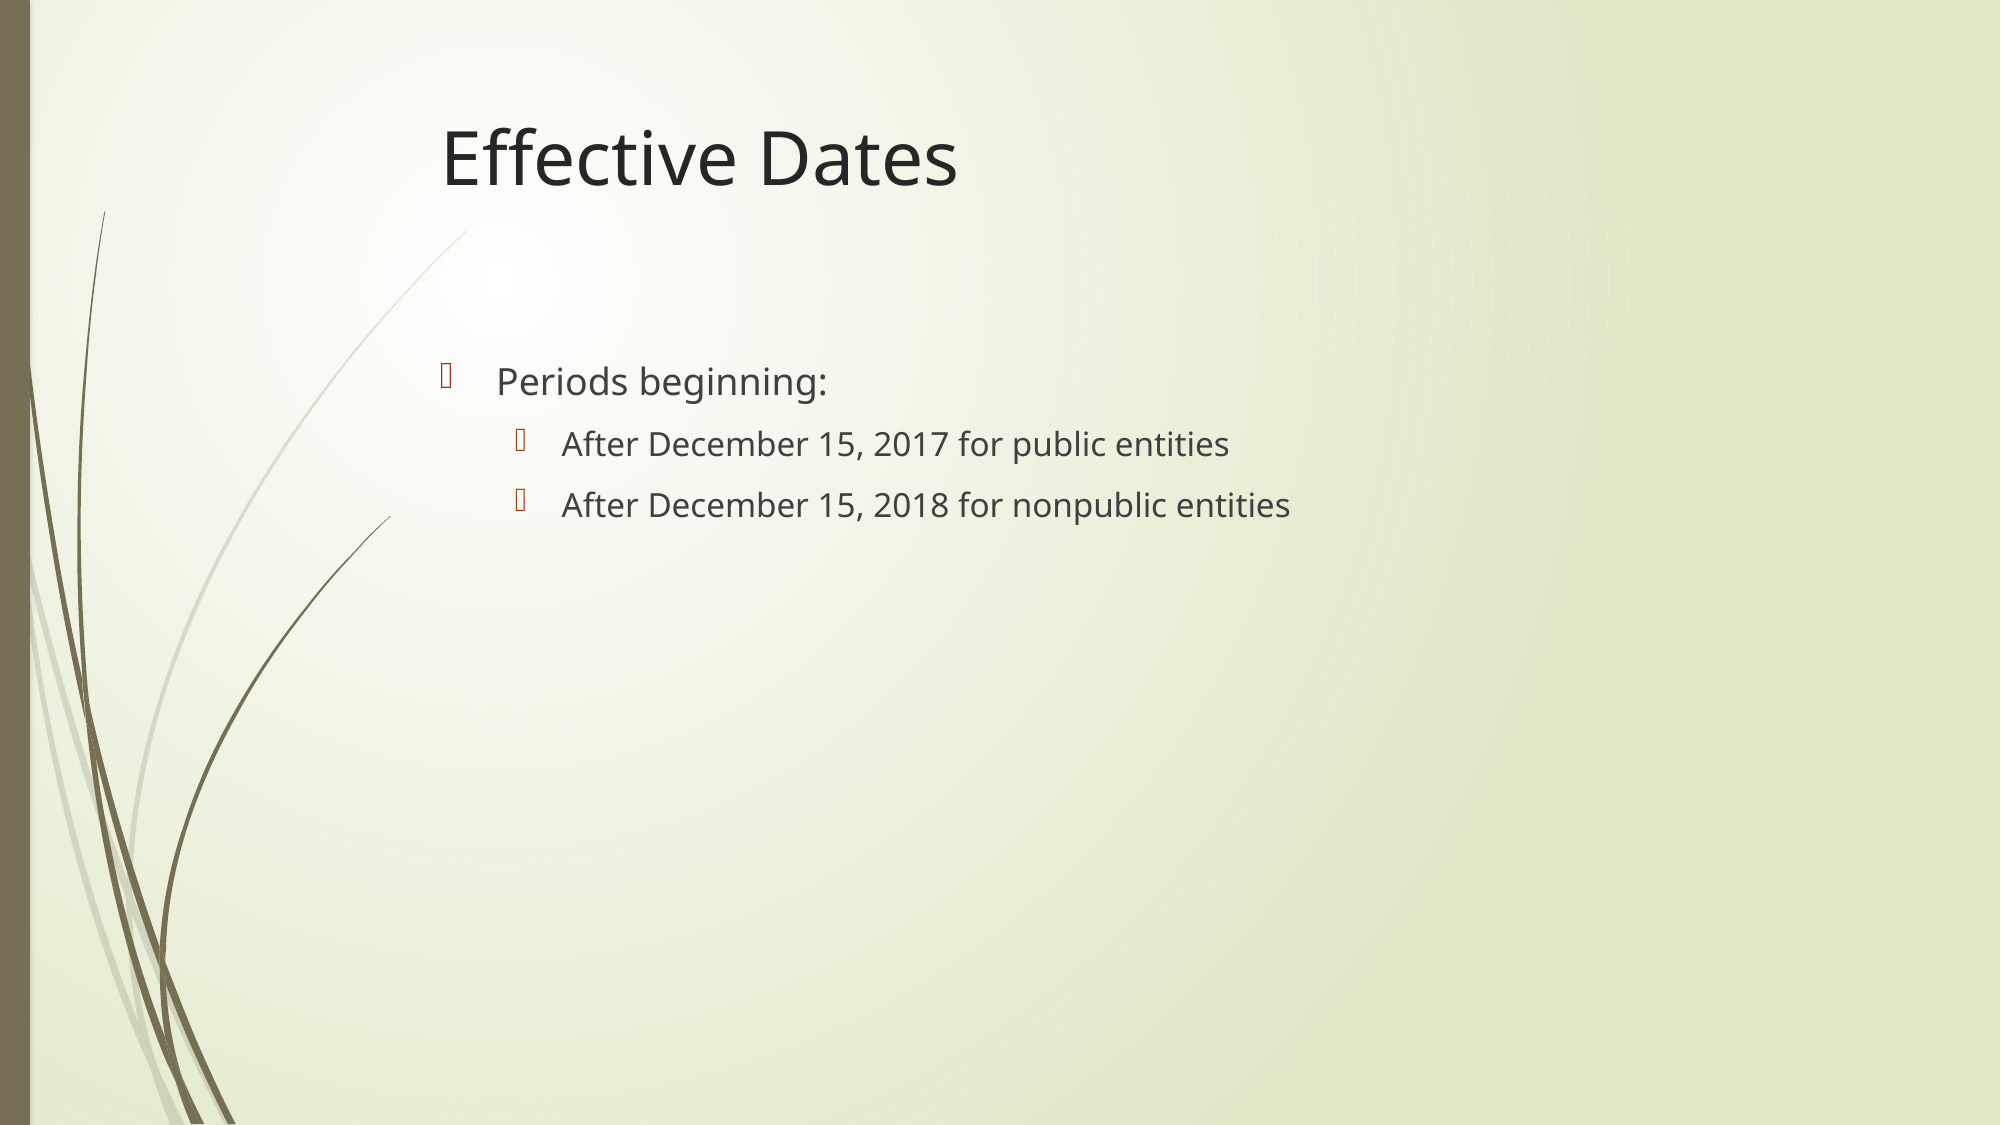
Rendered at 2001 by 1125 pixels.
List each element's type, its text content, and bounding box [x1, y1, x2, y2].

list Periods beginning: After December 15, 2017 for public entities After December 15, 2018 for nonpublic entities [424, 350, 1888, 988]
title Effective Dates [425, 102, 1888, 313]
